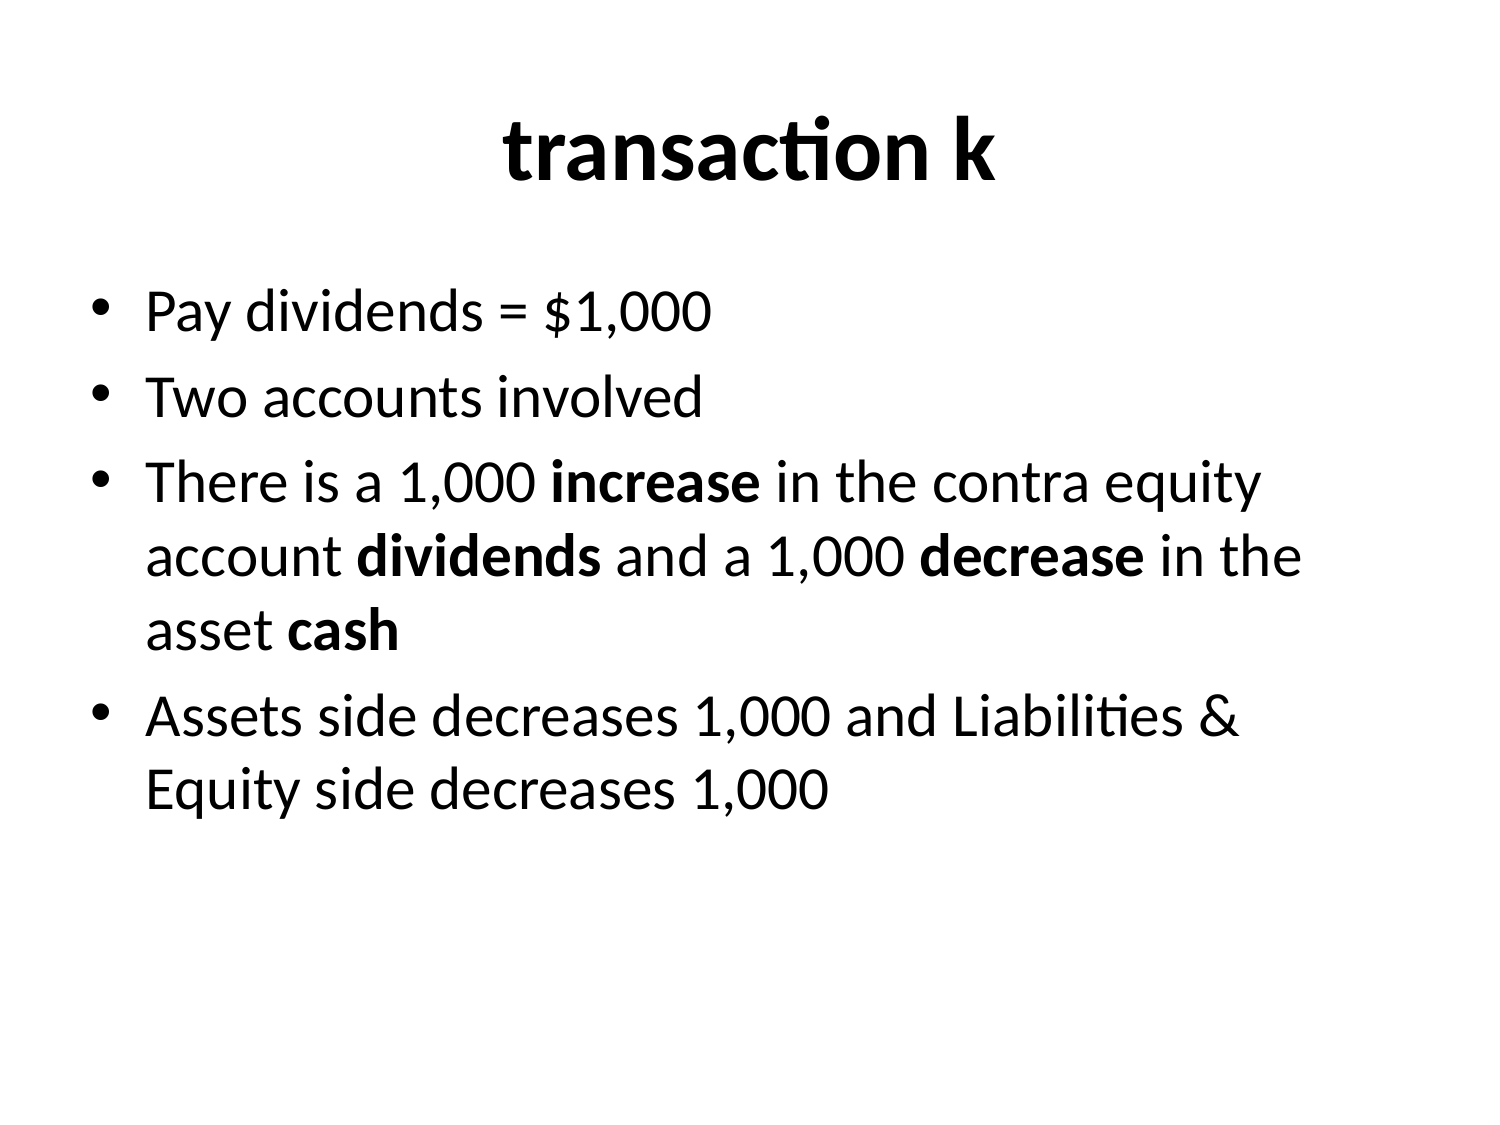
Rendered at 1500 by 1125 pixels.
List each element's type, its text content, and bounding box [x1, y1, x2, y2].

list Pay dividends = $1,000 Two accounts involved There is a 1,000 increase in the contra equity account dividends and a 1,000 decrease in the asset cash Assets side decreases 1,000 and Liabilities & Equity side decreases 1,000 [75, 262, 1425, 1005]
title transaction k [75, 50, 1425, 238]
